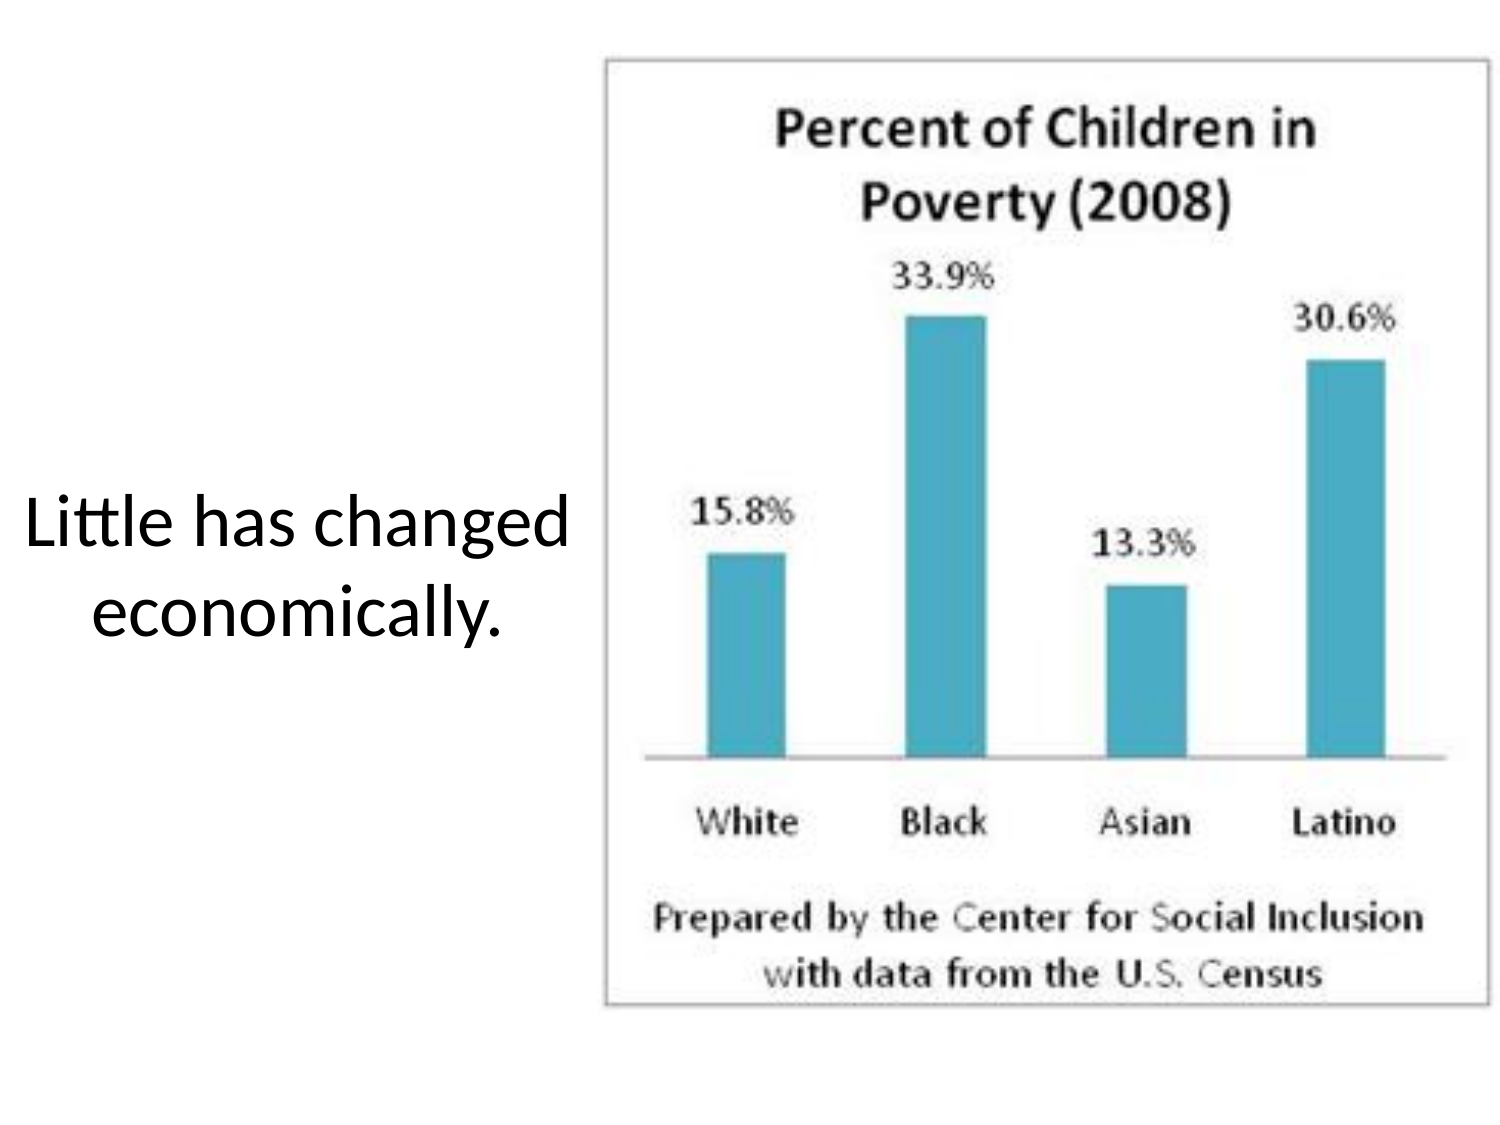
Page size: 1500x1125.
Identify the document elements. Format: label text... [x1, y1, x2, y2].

picture [596, 51, 1500, 1016]
text_box Little has changed economically. [0, 463, 591, 659]
